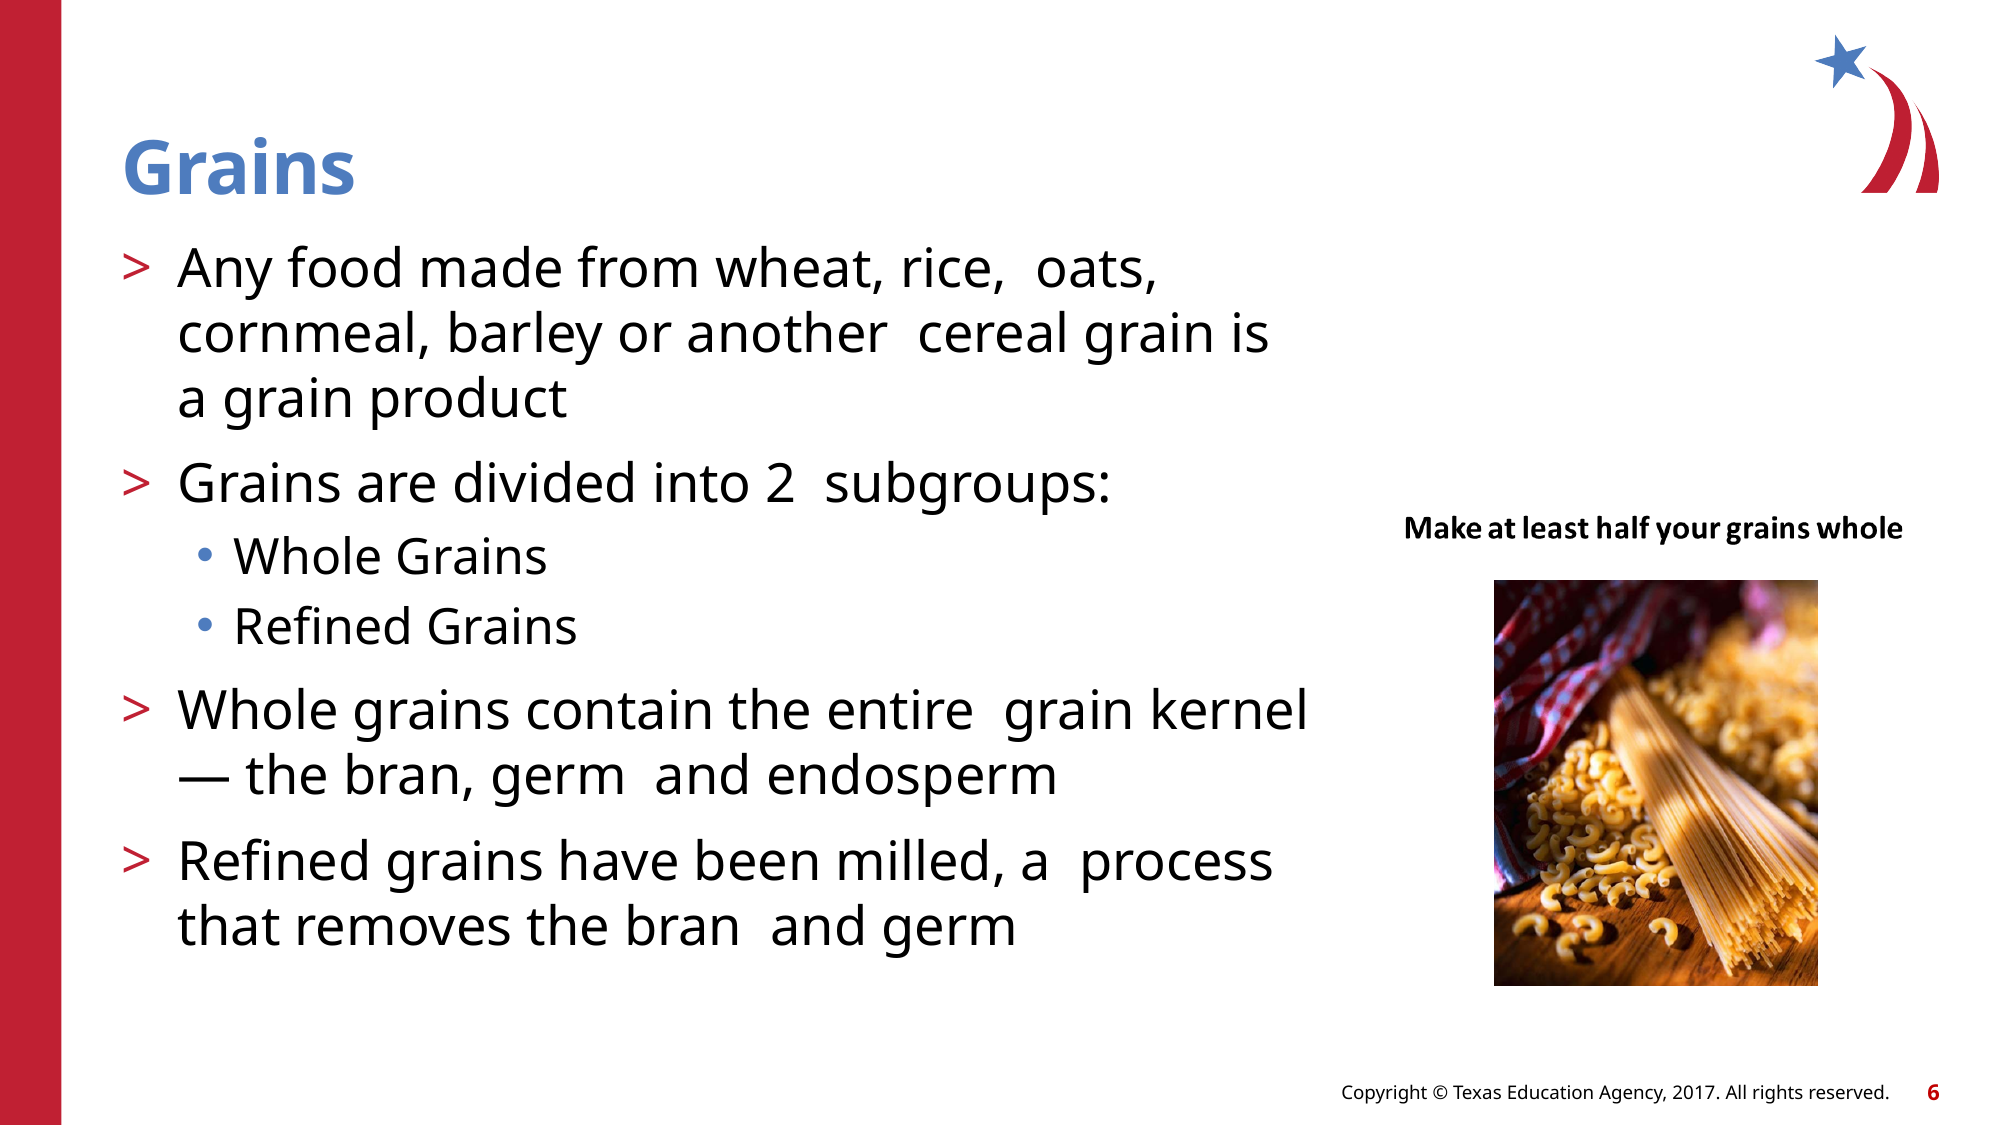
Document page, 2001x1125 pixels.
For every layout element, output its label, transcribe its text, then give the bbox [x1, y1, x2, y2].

title Grains [121, 66, 1772, 211]
picture [1814, 34, 1939, 193]
list Any food made from wheat, rice, oats, cornmeal, barley or another cereal grain is a grain product Grains are divided into 2 subgroups: Whole Grains Refined Grains Whole grains contain the entire grain kernel ― the bran, germ and endosperm Refined grains have been milled, a process that removes the bran and germ [121, 233, 1312, 1010]
picture [1382, 496, 1923, 986]
